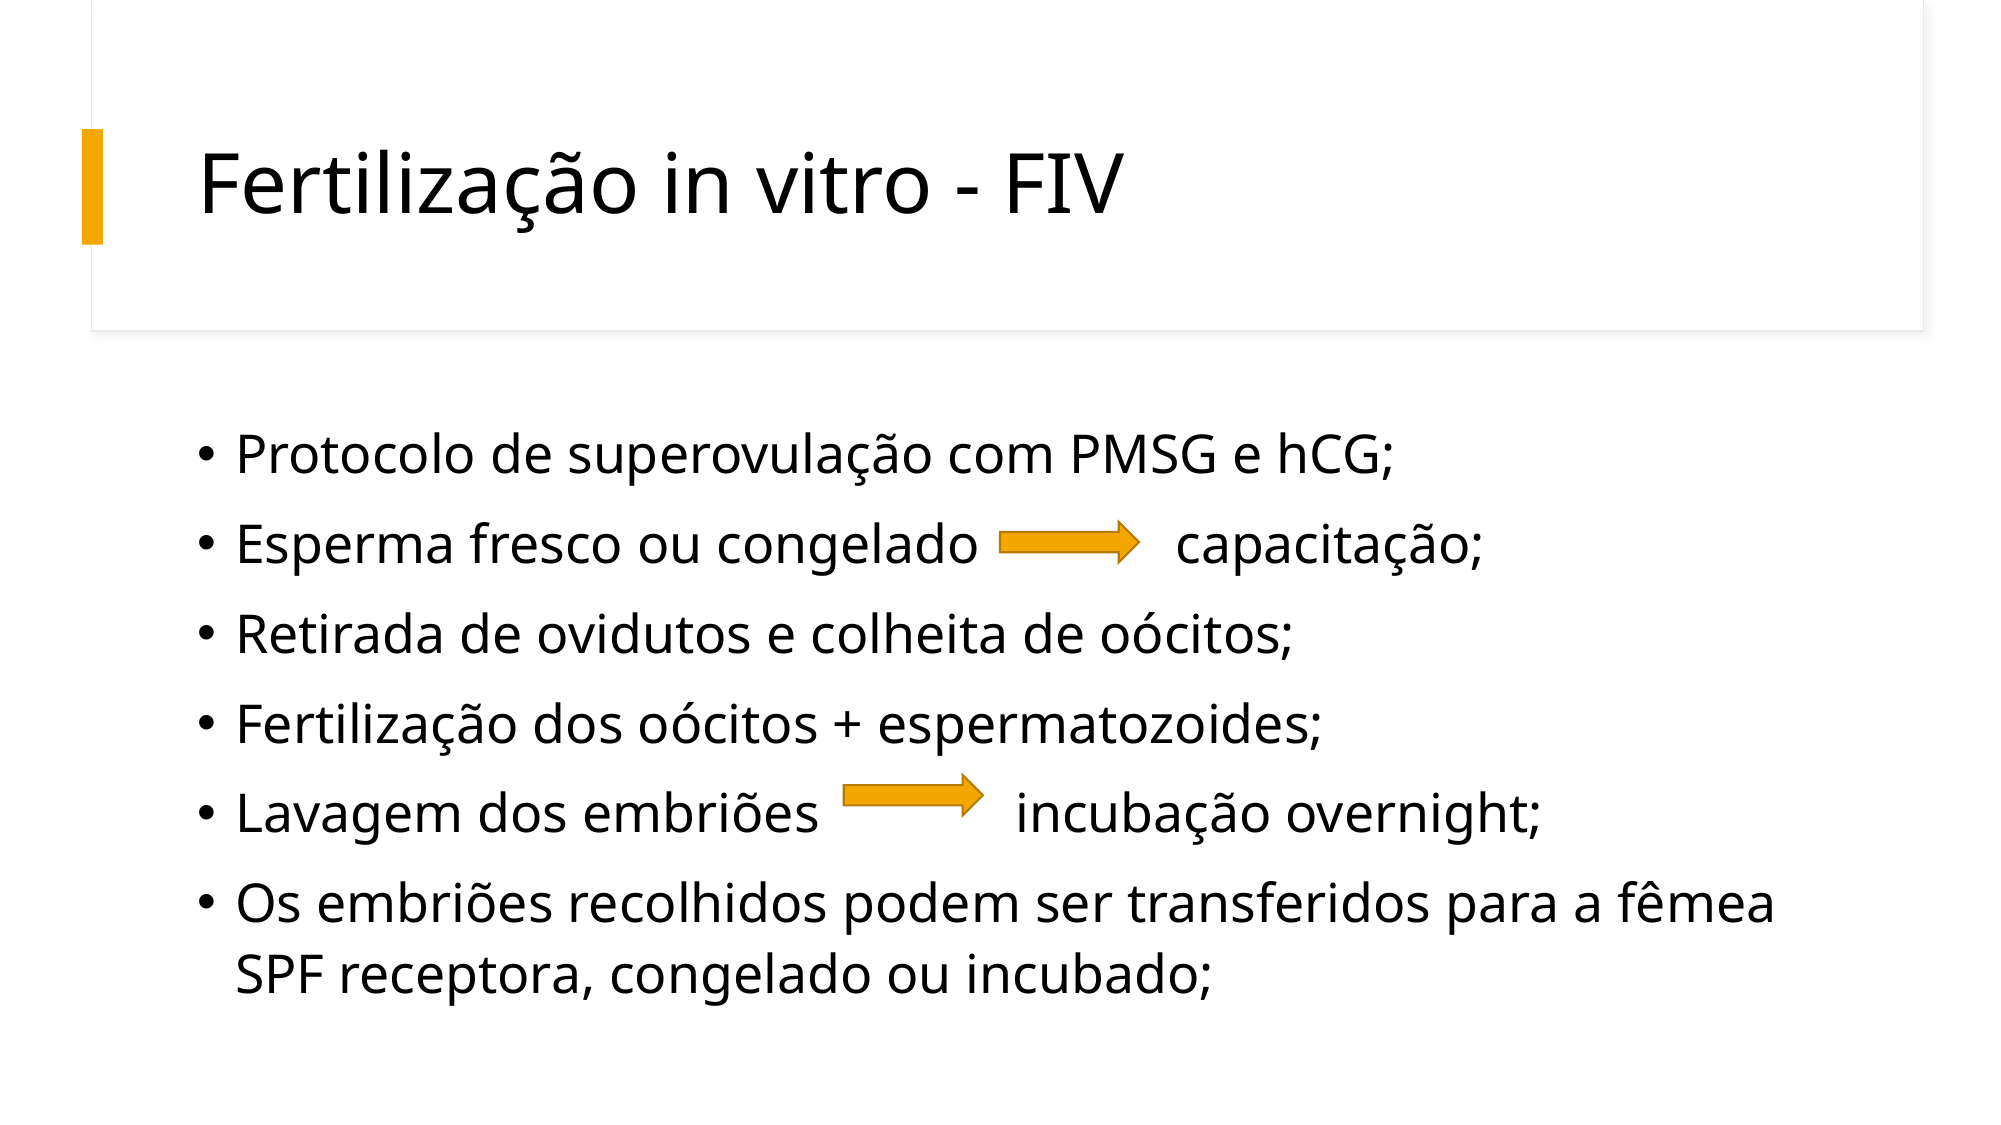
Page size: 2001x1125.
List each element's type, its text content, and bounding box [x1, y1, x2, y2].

text_box [998, 519, 1141, 565]
title Fertilização in vitro - FIV [183, 90, 1851, 284]
list Protocolo de superovulação com PMSG e hCG; Esperma fresco ou congelado capacitação; Retirada de ovidutos e colheita de oócitos; Fertilização dos oócitos + espermatozoides; Lavagem dos embriões incubação overnight; Os embriões recolhidos podem ser transferidos para a fêmea SPF receptora, congelado ou incubado; [183, 406, 1851, 1013]
text_box [842, 772, 985, 819]
